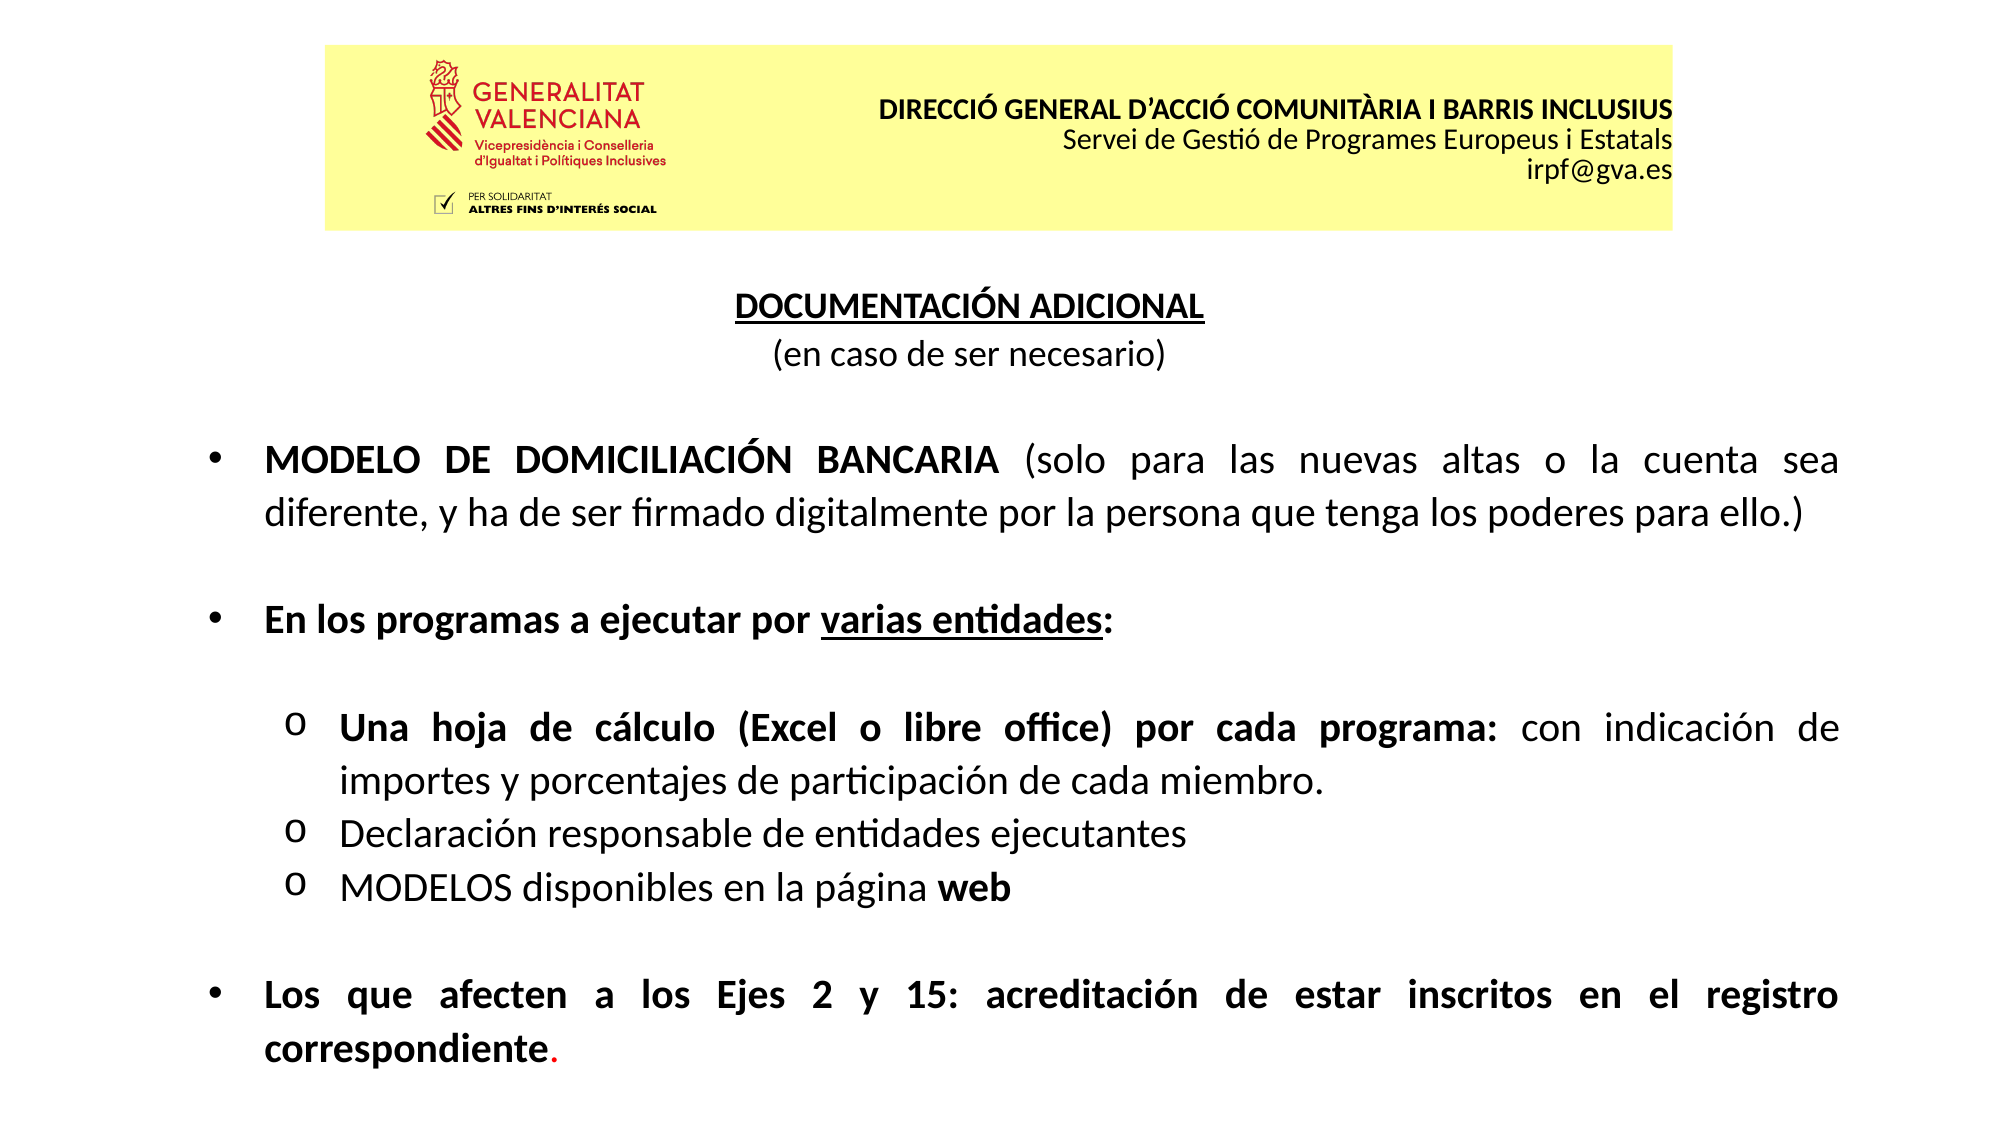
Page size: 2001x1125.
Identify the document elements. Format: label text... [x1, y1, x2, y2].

picture [329, 53, 761, 222]
text_box MODELO DE DOMICILIACIÓN BANCARIA (solo para las nuevas altas o la cuenta sea diferente, y ha de ser firmado digitalmente por la persona que tenga los poderes para ello.) En los programas a ejecutar por varias entidades: Una hoja de cálculo (Excel o libre office) por cada programa: con indicación de importes y porcentajes de participación de cada miembro. Declaración responsable de entidades ejecutantes MODELOS disponibles en la página web Los que afecten a los Ejes 2 y 15: acreditación de estar inscritos en el registro correspondiente. [118, 420, 1855, 1078]
text_box DOCUMENTACIÓN ADICIONAL (en caso de ser necesario) [469, 270, 1470, 382]
title DIRECCIÓ GENERAL D’ACCIÓ COMUNITÀRIA I BARRIS INCLUSIUS Servei de Gestió de Programes Europeus i Estatals irpf@gva.es [324, 44, 1673, 231]
list [303, 270, 1696, 420]
